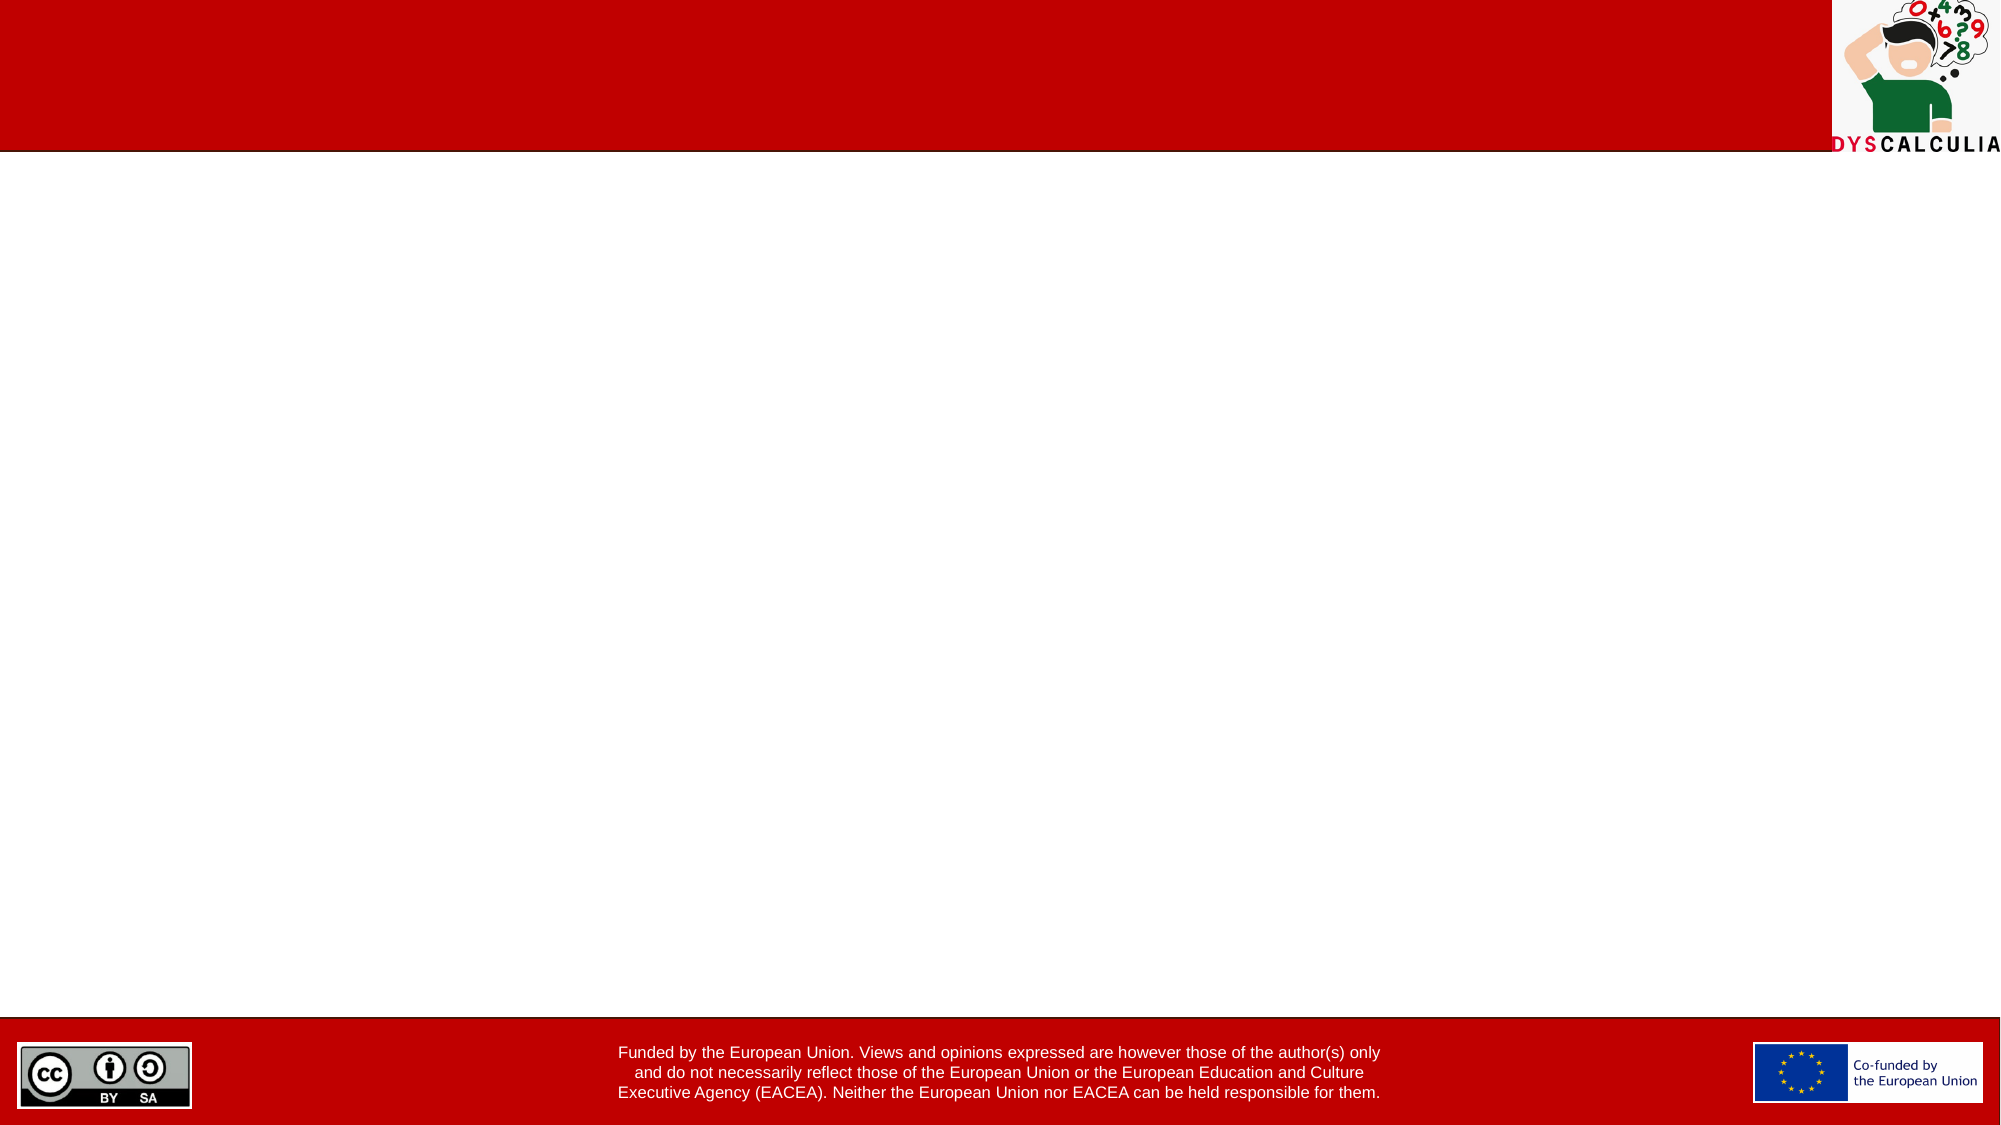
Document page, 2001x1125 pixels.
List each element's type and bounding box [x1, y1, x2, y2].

picture [17, 1042, 192, 1109]
picture [1832, 0, 2000, 152]
picture [1753, 1042, 1983, 1103]
